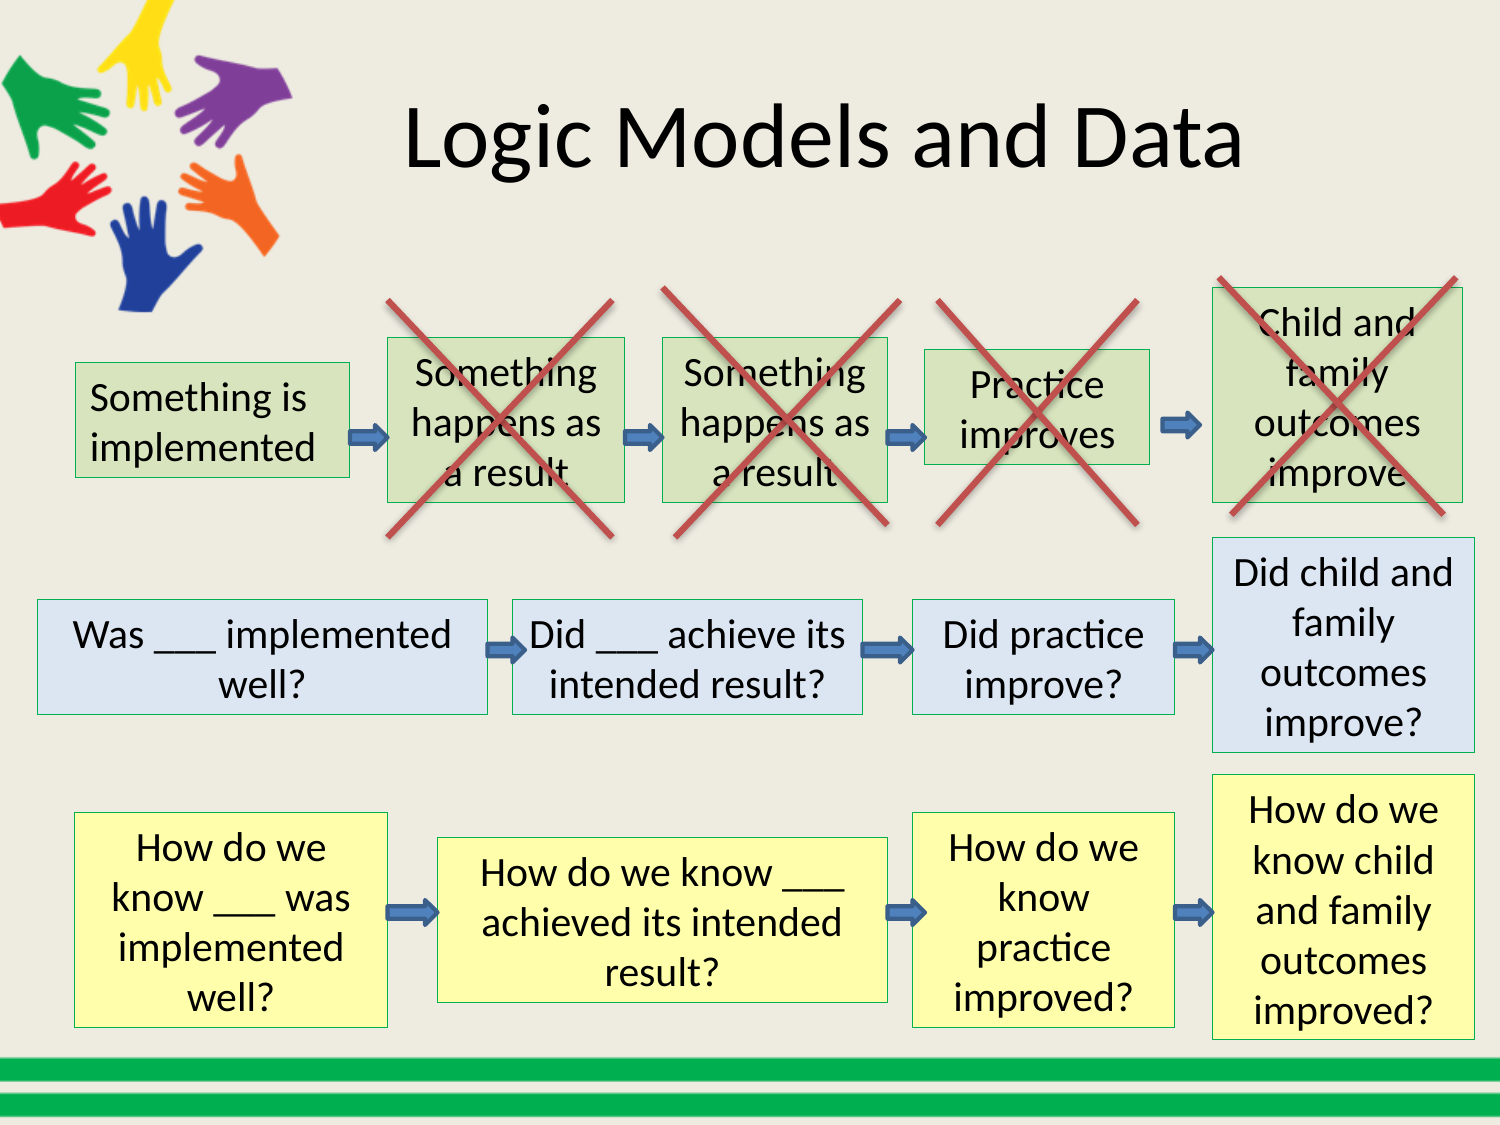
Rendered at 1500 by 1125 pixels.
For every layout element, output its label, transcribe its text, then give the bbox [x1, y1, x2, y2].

text_box [1172, 635, 1215, 665]
text_box How do we know ___ achieved its intended result? [437, 837, 888, 1003]
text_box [662, 287, 901, 538]
text_box Did practice improve? [912, 599, 1175, 715]
text_box Something happens as a result [616, 337, 625, 503]
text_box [1218, 276, 1457, 515]
text_box Practice improves [924, 349, 932, 465]
text_box [860, 635, 915, 665]
text_box [904, 423, 928, 452]
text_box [387, 299, 613, 538]
text_box [485, 635, 528, 665]
text_box Did child and family outcomes improve? [1212, 537, 1475, 753]
text_box Practice improves [1141, 349, 1150, 465]
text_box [937, 299, 1138, 526]
text_box Did ___ achieve its intended result? [512, 599, 863, 715]
text_box Was ___ implemented well? [37, 599, 488, 715]
text_box [622, 423, 657, 452]
text_box How do we know practice improved? [912, 812, 1175, 1028]
title Logic Models and Data [150, 37, 1500, 225]
text_box [885, 898, 928, 927]
text_box How do we know ___ was implemented well? [74, 812, 388, 1028]
picture [0, 0, 1500, 1125]
text_box [385, 898, 440, 927]
text_box Something is implemented [75, 362, 350, 478]
text_box [1172, 898, 1215, 927]
text_box How do we know child and family outcomes improved? [1212, 774, 1475, 1040]
text_box [347, 423, 382, 452]
text_box [1160, 410, 1203, 440]
